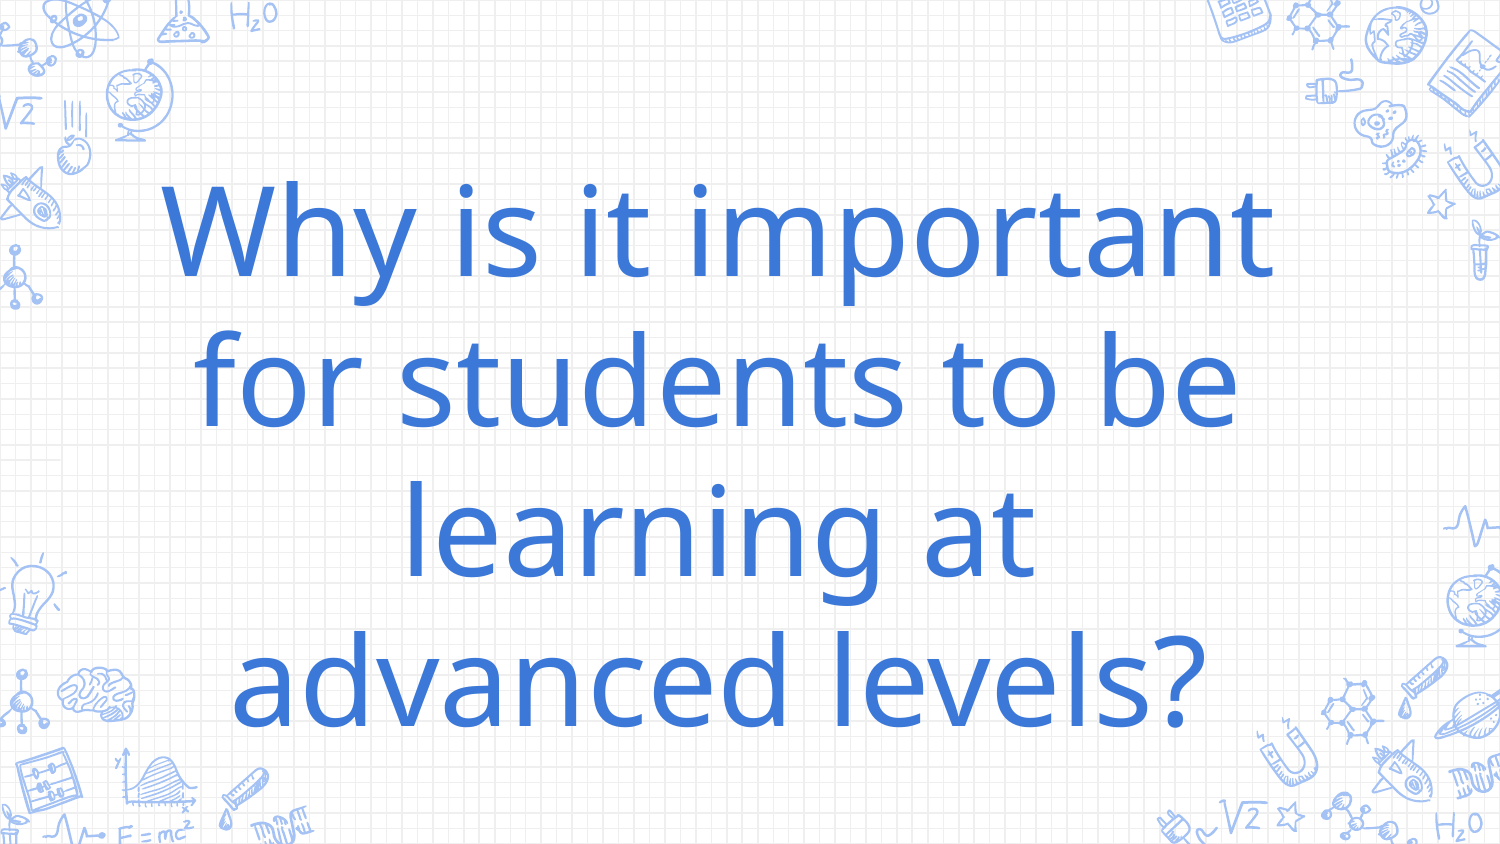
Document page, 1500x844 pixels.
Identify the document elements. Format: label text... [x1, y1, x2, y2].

title Why is it important for students to be learning at advanced levels? [103, 576, 1335, 767]
